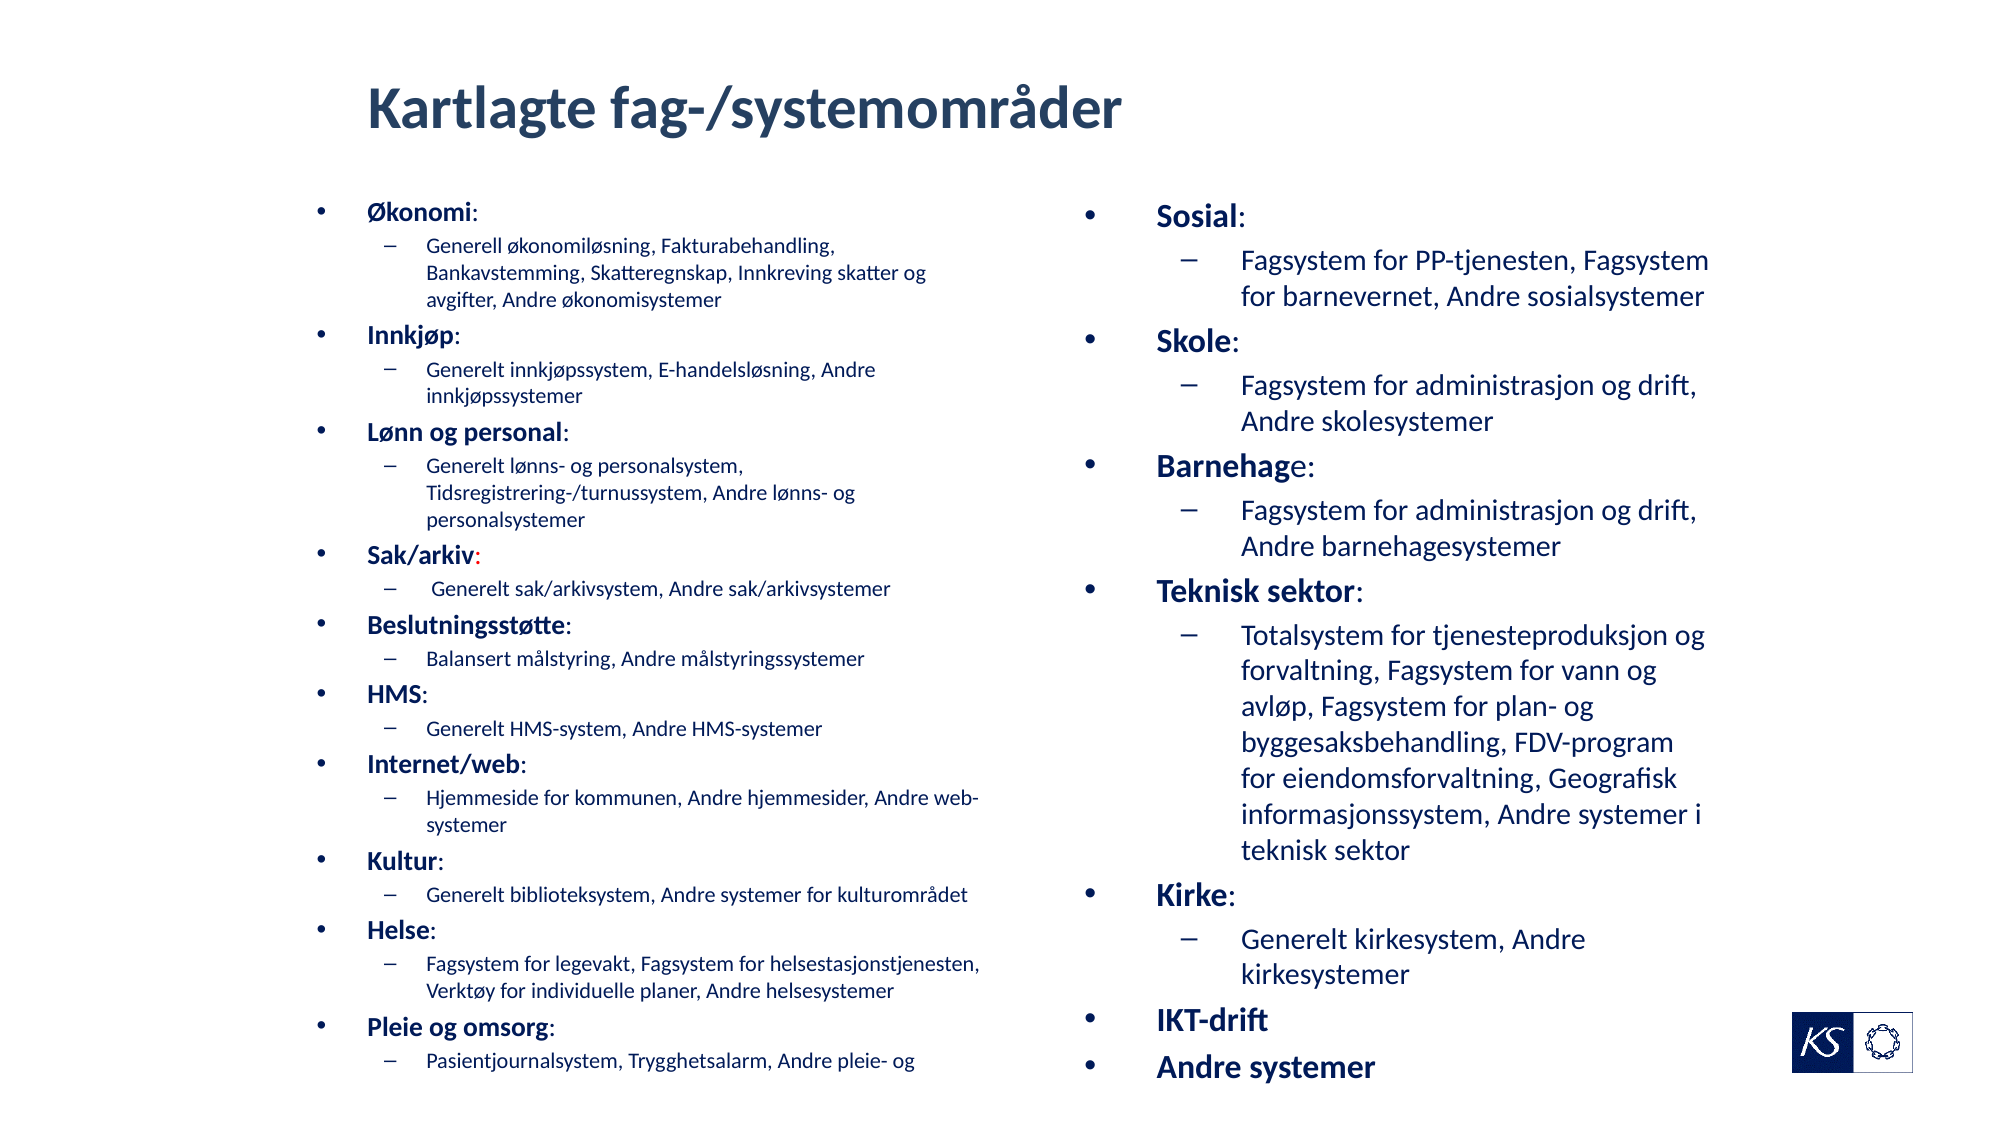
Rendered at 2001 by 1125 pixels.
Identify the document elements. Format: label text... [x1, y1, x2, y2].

list Sosial: Fagsystem for PP-tjenesten, Fagsystem for barnevernet, Andre sosialsystemer Skole: Fagsystem for administrasjon og drift, Andre skolesystemer Barnehage: Fagsystem for administrasjon og drift, Andre barnehagesystemer Teknisk sektor: Totalsystem for tjenesteproduksjon og forvaltning, Fagsystem for vann og avløp, Fagsystem for plan- og byggesaksbehandling, FDV-program for eiendomsforvaltning, Geografisk informasjonssystem, Andre systemer i teknisk sektor Kirke: Generelt kirkesystem, Andre kirkesystemer IKT-drift Andre systemer [1069, 186, 1727, 1109]
list Økonomi: Generell økonomiløsning, Fakturabehandling, Bankavstemming, Skatteregnskap, Innkreving skatter og avgifter, Andre økonomisystemer Innkjøp: Generelt innkjøpssystem, E-handelsløsning, Andre innkjøpssystemer Lønn og personal: Generelt lønns- og personalsystem, Tidsregistrering-/turnussystem, Andre lønns- og personalsystemer Sak/arkiv: Generelt sak/arkivsystem, Andre sak/arkivsystemer Beslutningsstøtte: Balansert målstyring, Andre målstyringssystemer HMS: Generelt HMS-system, Andre HMS-systemer Internet/web: Hjemmeside for kommunen, Andre hjemmesider, Andre web-systemer Kultur: Generelt biblioteksystem, Andre systemer for kulturområdet Helse: Fagsystem for legevakt, Fagsystem for helsestasjonstjenesten, Verktøy for individuelle planer, Andre helsesystemer Pleie og omsorg: Pasientjournalsystem, Trygghetsalarm, Andre pleie- og [301, 186, 1004, 1109]
picture [1792, 1012, 1913, 1073]
title Kartlagte fag-/systemområder [353, 59, 1647, 149]
